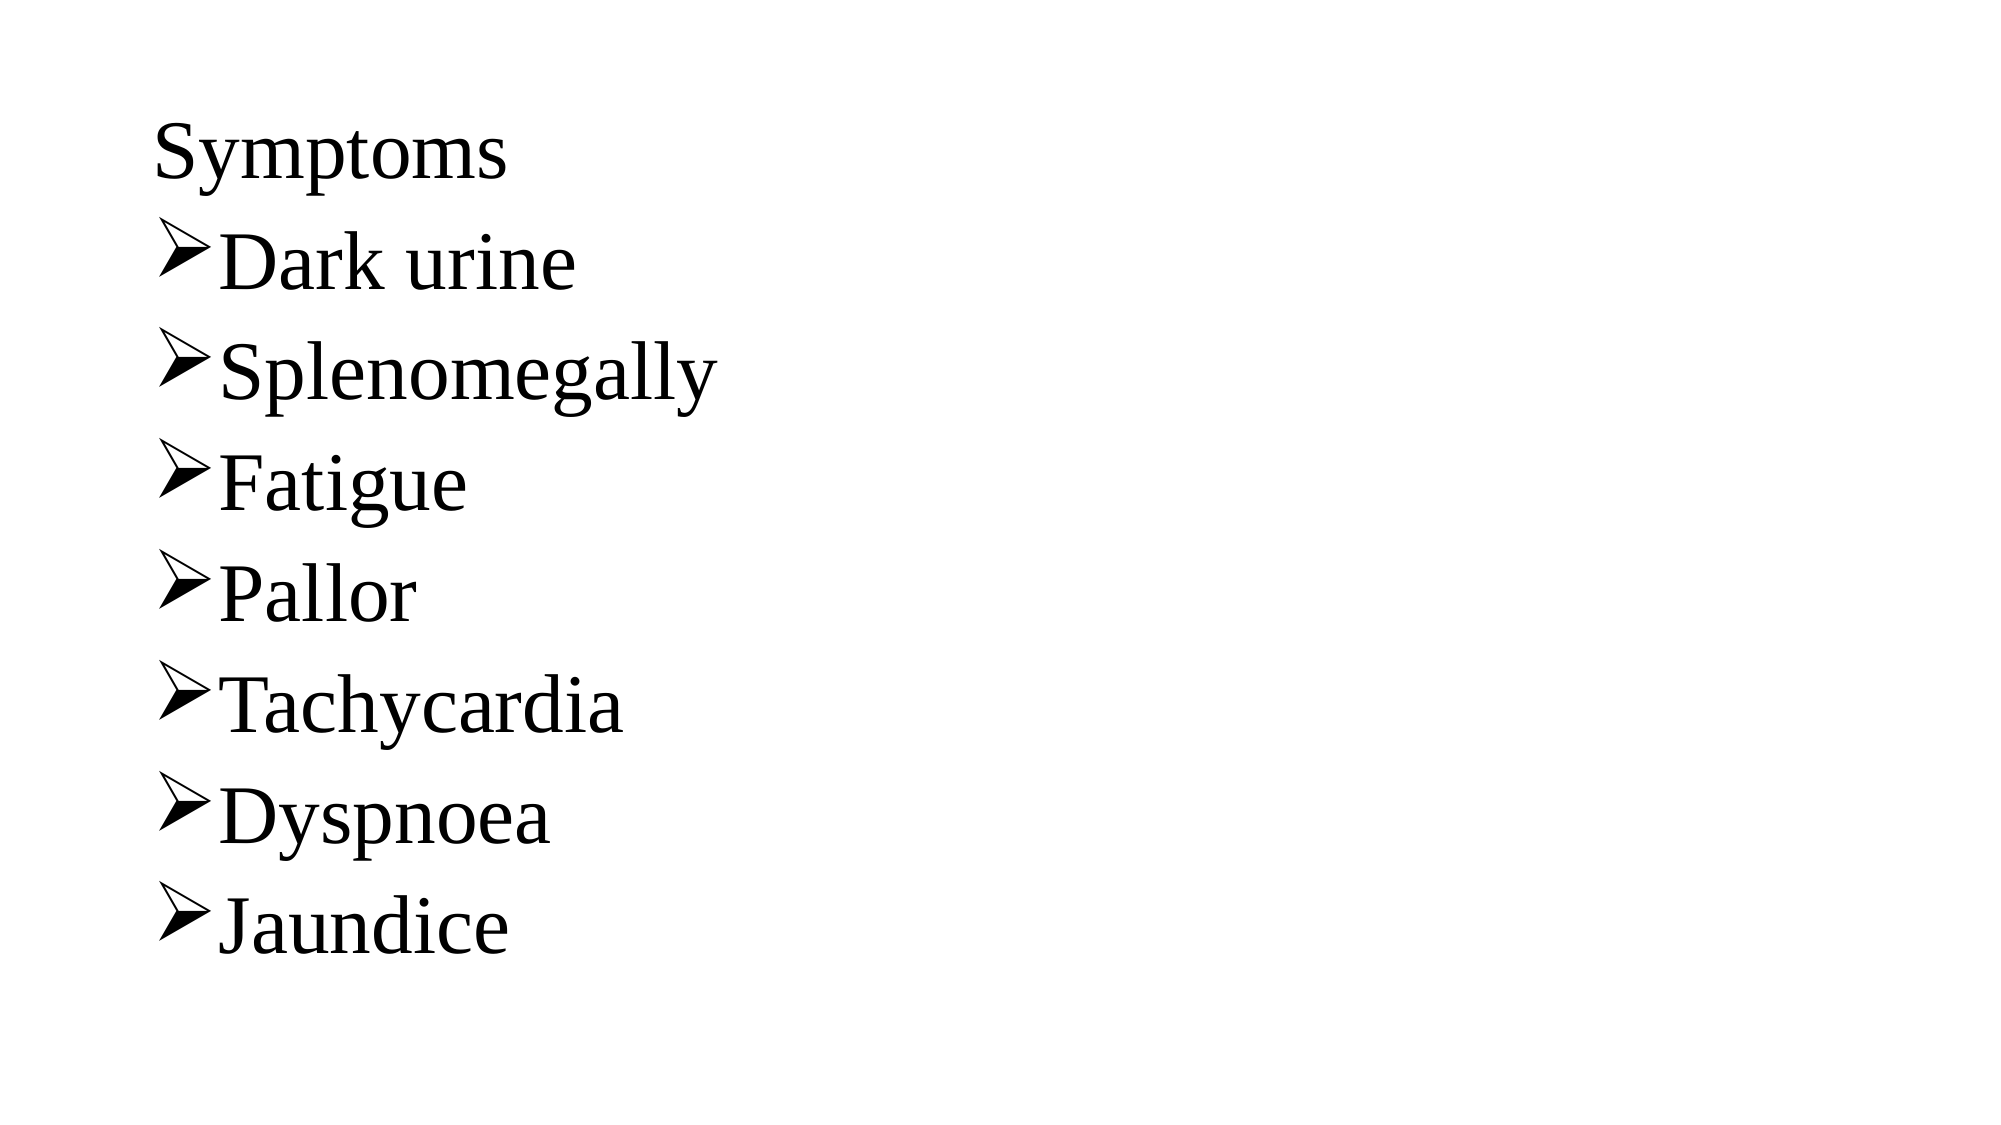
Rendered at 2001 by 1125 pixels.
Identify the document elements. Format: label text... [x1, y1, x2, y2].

list Symptoms Dark urine Splenomegally Fatigue Pallor Tachycardia Dyspnoea Jaundice [137, 99, 1863, 1014]
